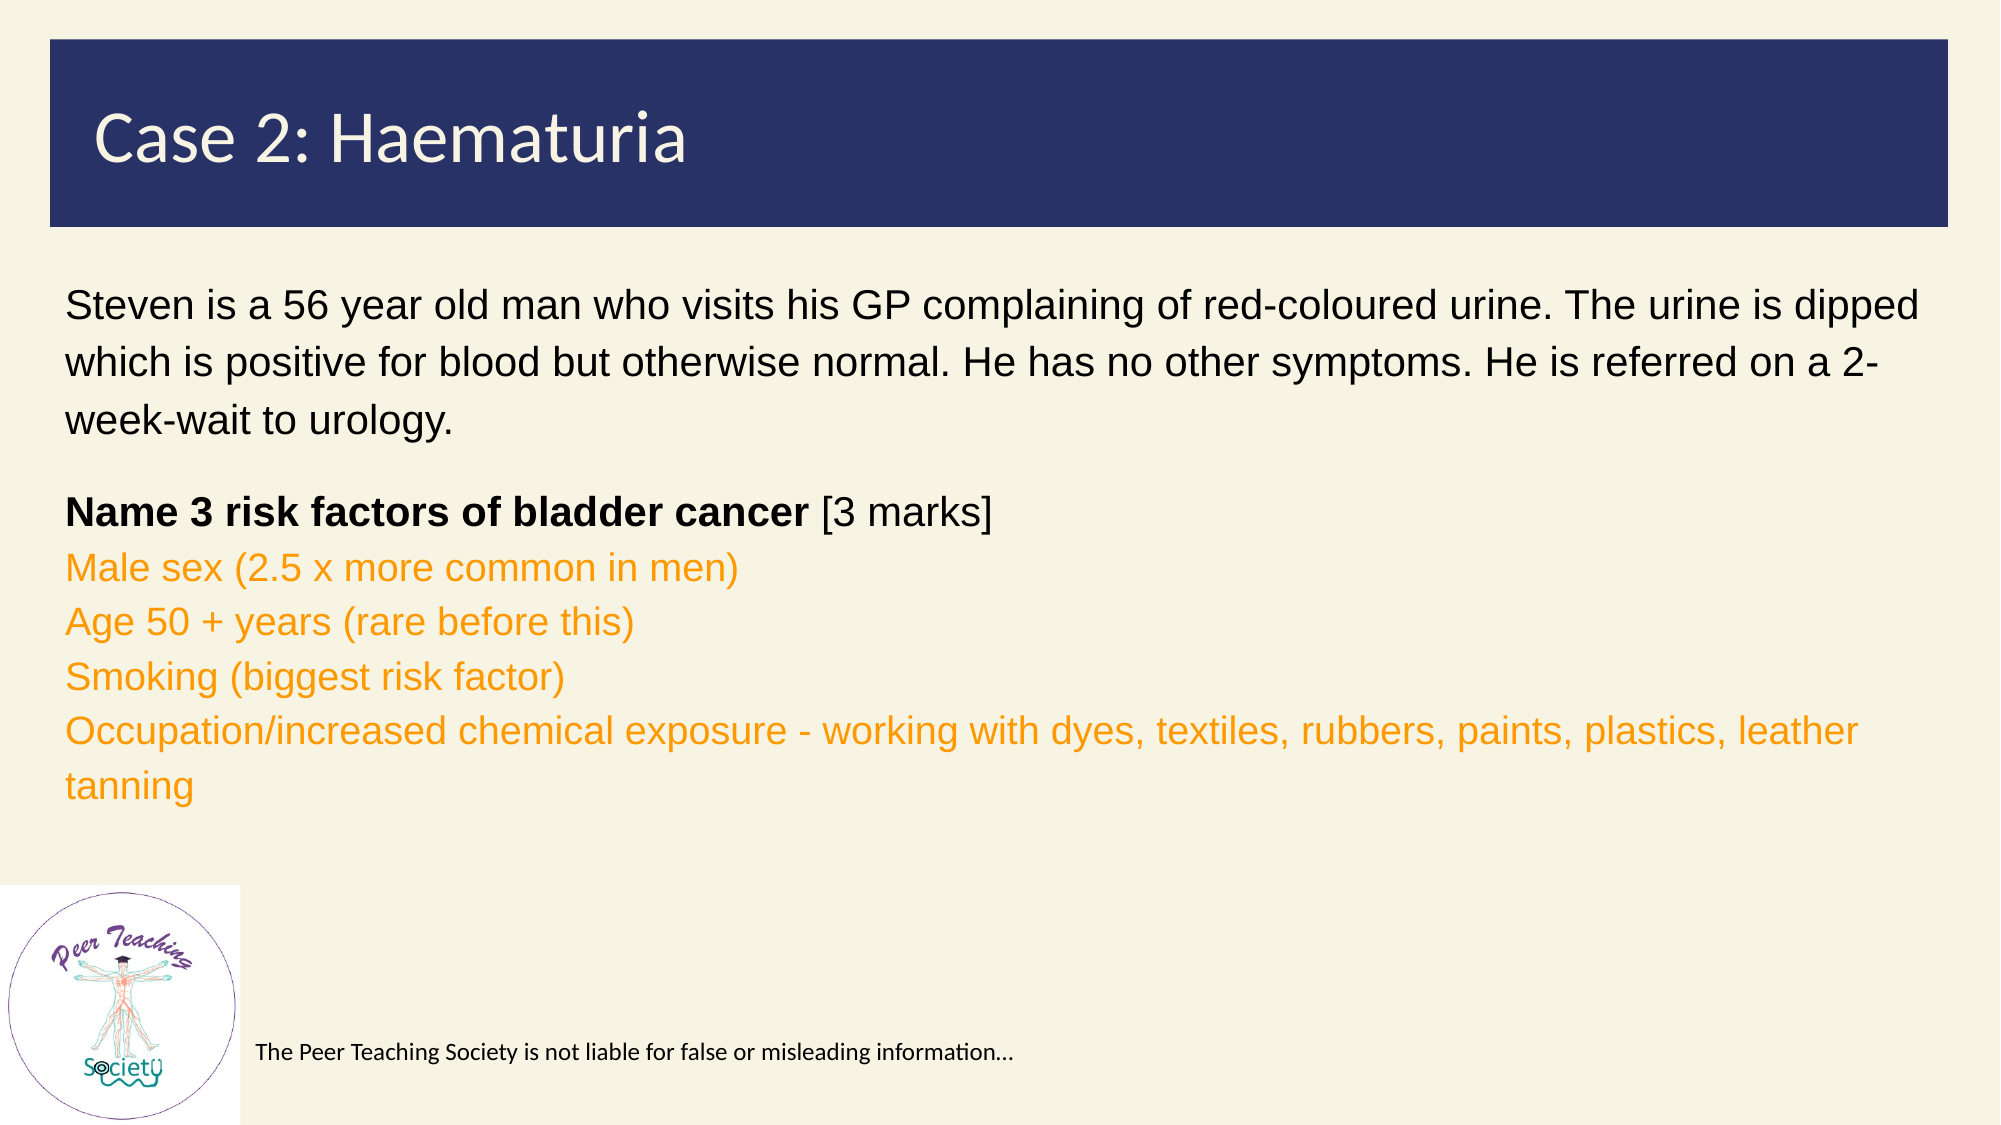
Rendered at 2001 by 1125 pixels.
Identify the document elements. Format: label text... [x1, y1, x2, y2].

text_box Case 2: Haematuria [79, 80, 850, 185]
list Steven is a 56 year old man who visits his GP complaining of red-coloured urine. The urine is dipped which is positive for blood but otherwise normal. He has no other symptoms. He is referred on a 2-week-wait to urology. Name 3 risk factors of bladder cancer [3 marks] Male sex (2.5 x more common in men) Age 50 + years (rare before this) Smoking (biggest risk factor) Occupation/increased chemical exposure - working with dyes, textiles, rubbers, paints, plastics, leather tanning [50, 262, 1948, 1005]
text_box [50, 39, 1948, 227]
text_box The Peer Teaching Society is not liable for false or misleading information… [244, 1028, 1072, 1074]
picture [0, 885, 241, 1125]
